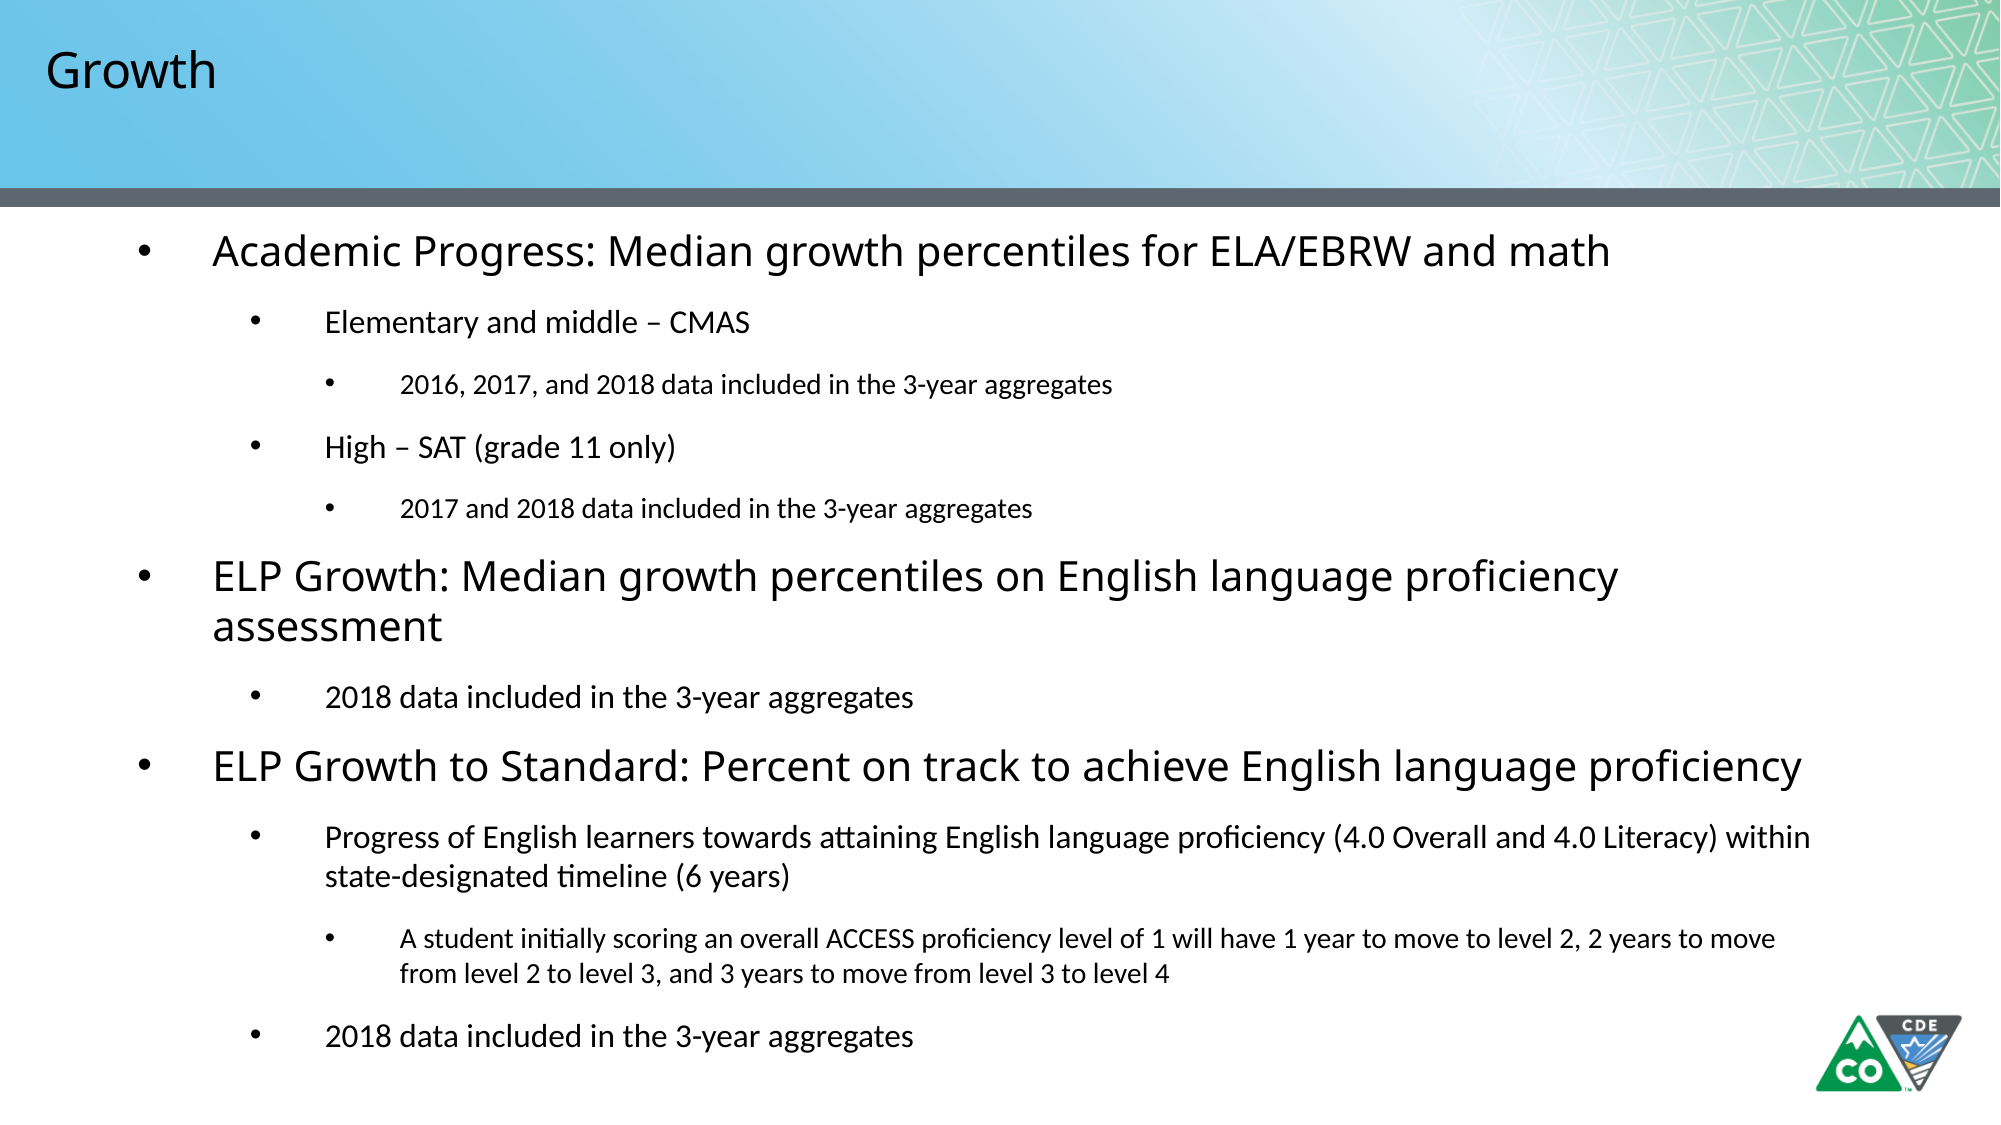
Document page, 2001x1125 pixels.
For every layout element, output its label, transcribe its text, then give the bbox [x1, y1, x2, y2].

list Academic Progress: Median growth percentiles for ELA/EBRW and math Elementary and middle – CMAS 2016, 2017, and 2018 data included in the 3-year aggregates High – SAT (grade 11 only) 2017 and 2018 data included in the 3-year aggregates ELP Growth: Median growth percentiles on English language proficiency assessment 2018 data included in the 3-year aggregates ELP Growth to Standard: Percent on track to achieve English language proficiency Progress of English learners towards attaining English language proficiency (4.0 Overall and 4.0 Literacy) within state-designated timeline (6 years) A student initially scoring an overall ACCESS proficiency level of 1 will have 1 year to move to level 2, 2 years to move from level 2 to level 3, and 3 years to move from level 3 to level 4 2018 data included in the 3-year aggregates [137, 225, 1836, 1003]
picture [1803, 1006, 1972, 1099]
title Growth [45, 45, 1000, 162]
picture [0, 0, 2000, 207]
